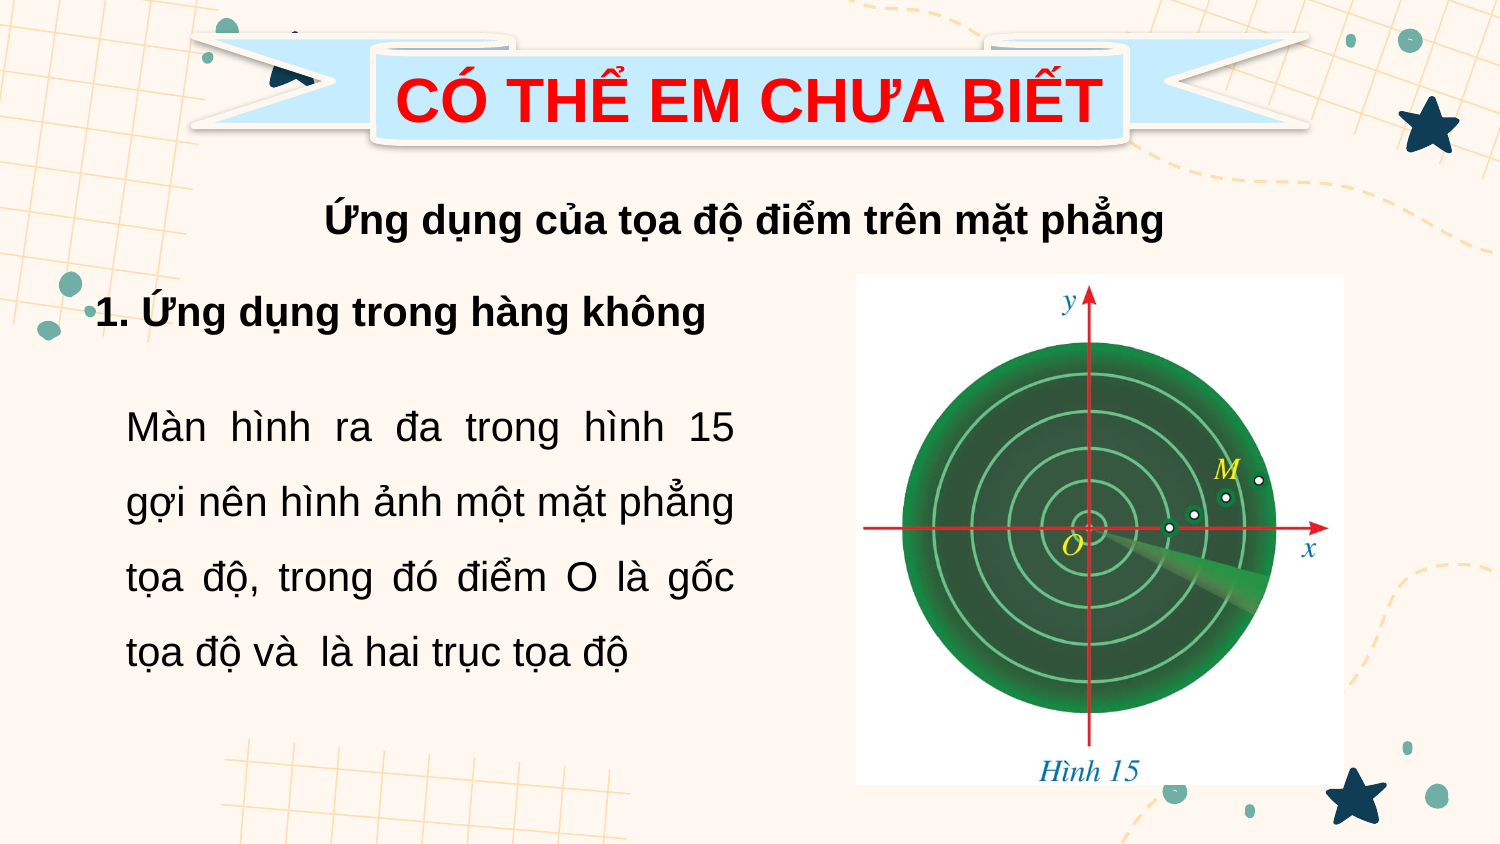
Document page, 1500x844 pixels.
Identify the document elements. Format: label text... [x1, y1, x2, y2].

text_box Ứng dụng của tọa độ điểm trên mặt phẳng [309, 160, 1191, 250]
picture [847, 274, 1361, 786]
text_box 1. Ứng dụng trong hàng không [80, 252, 890, 342]
text_box CÓ THỂ EM CHƯA BIẾT [190, 33, 1310, 146]
